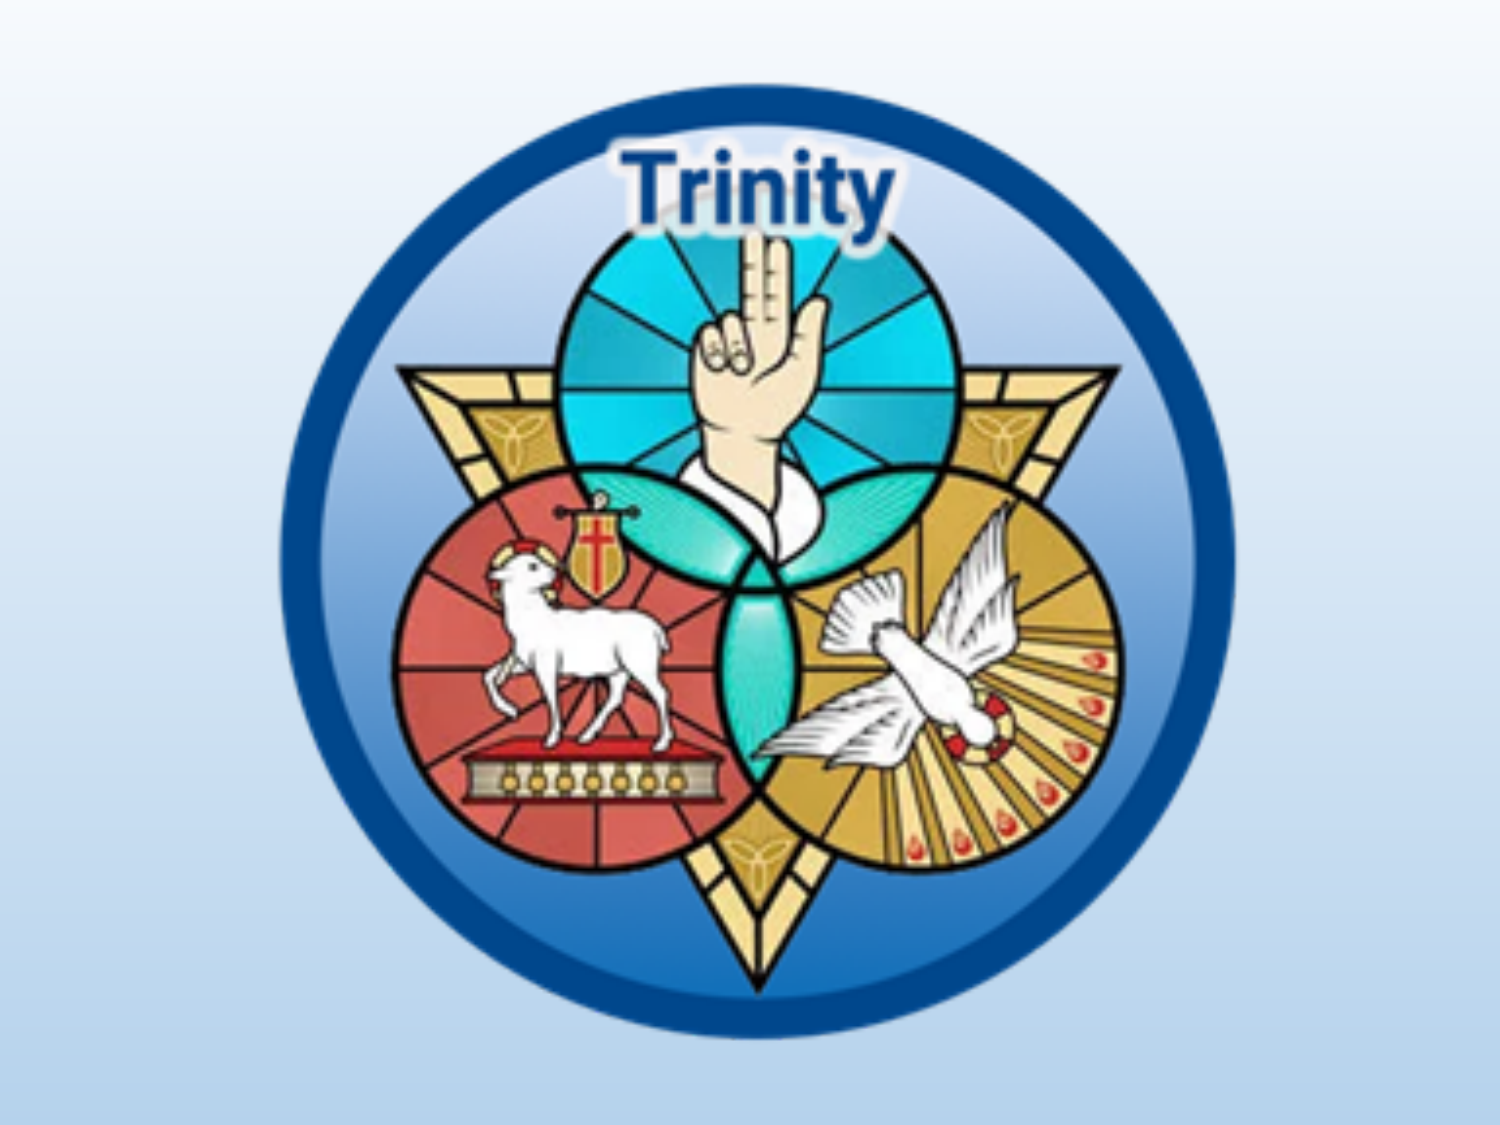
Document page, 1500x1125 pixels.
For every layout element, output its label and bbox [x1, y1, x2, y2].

picture [264, 73, 1260, 1068]
